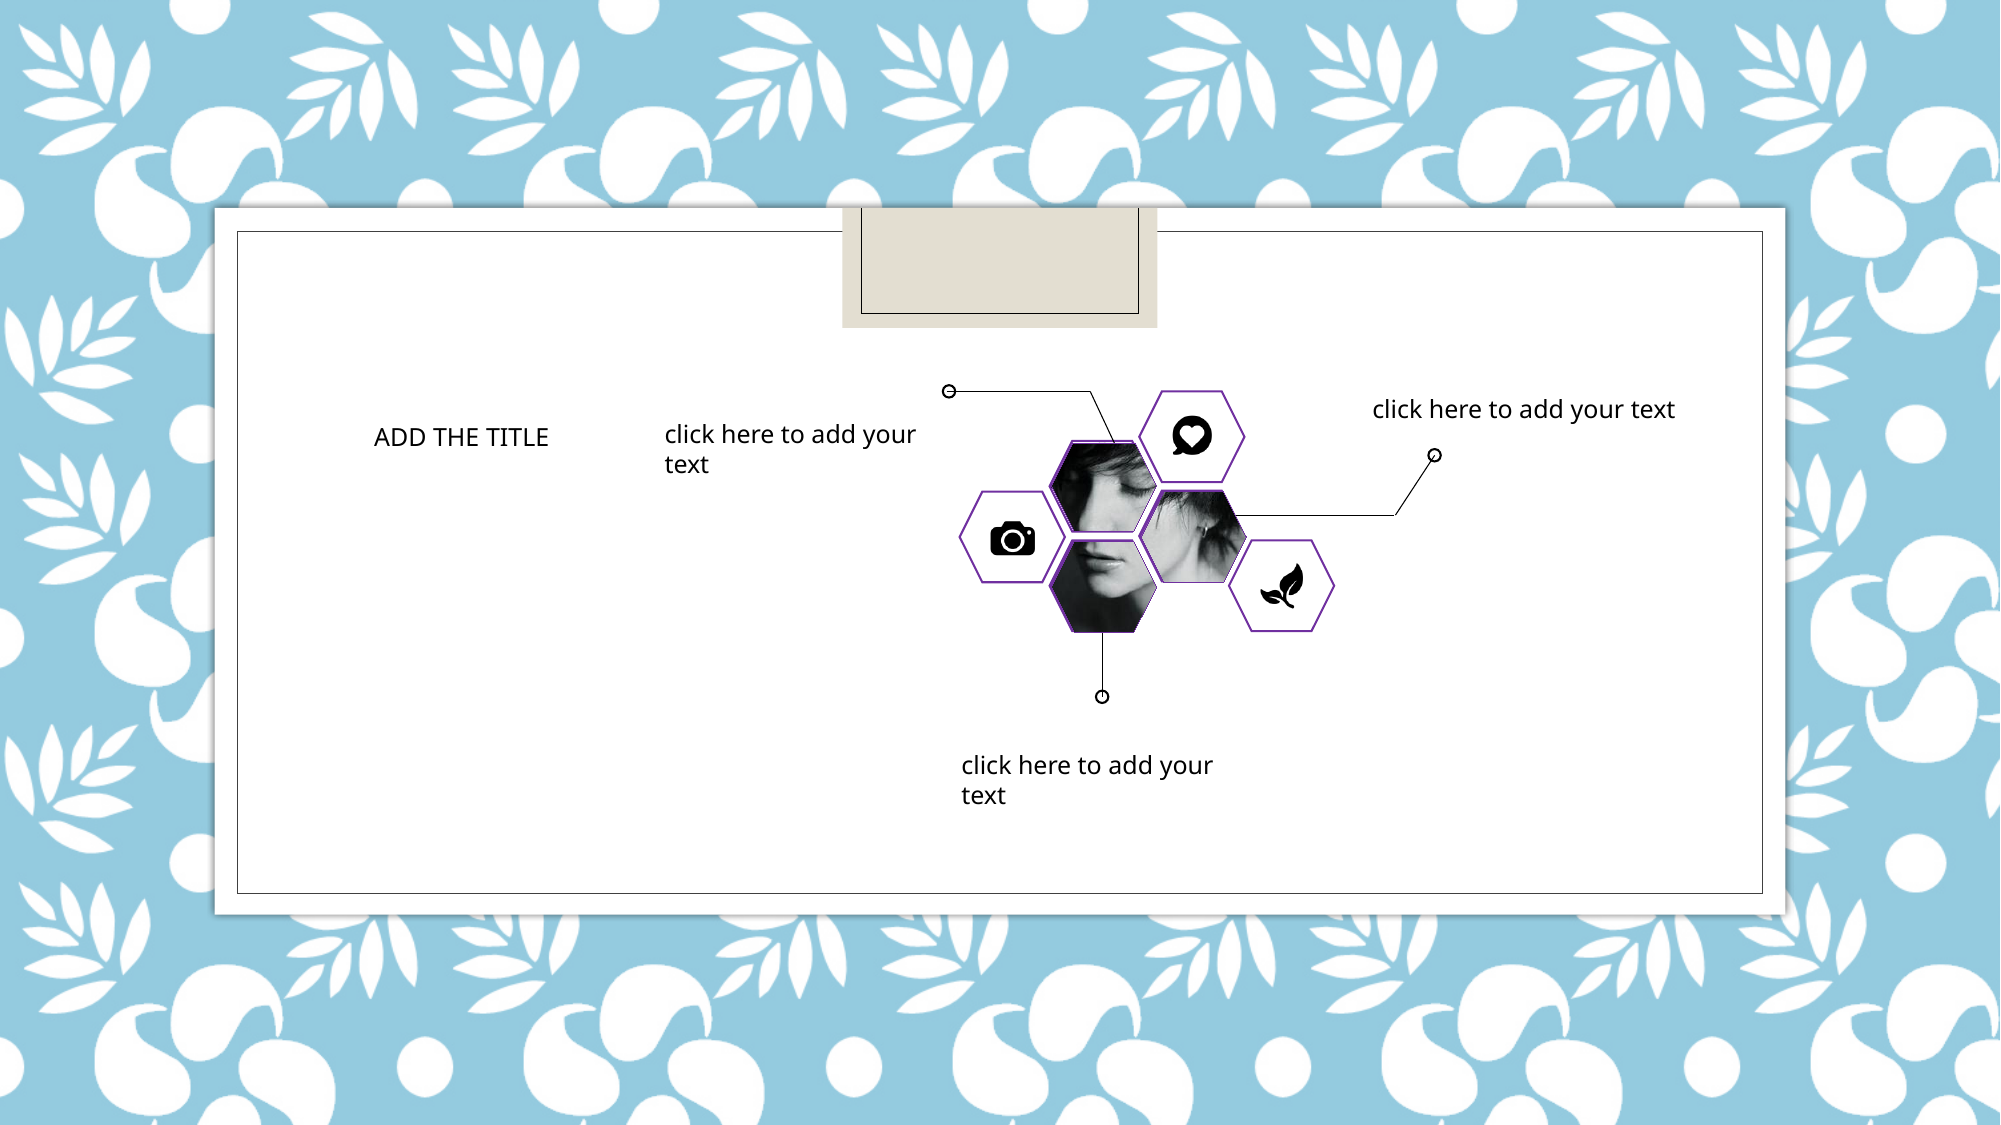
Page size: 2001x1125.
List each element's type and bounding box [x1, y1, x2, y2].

text_box [337, 385, 1720, 788]
